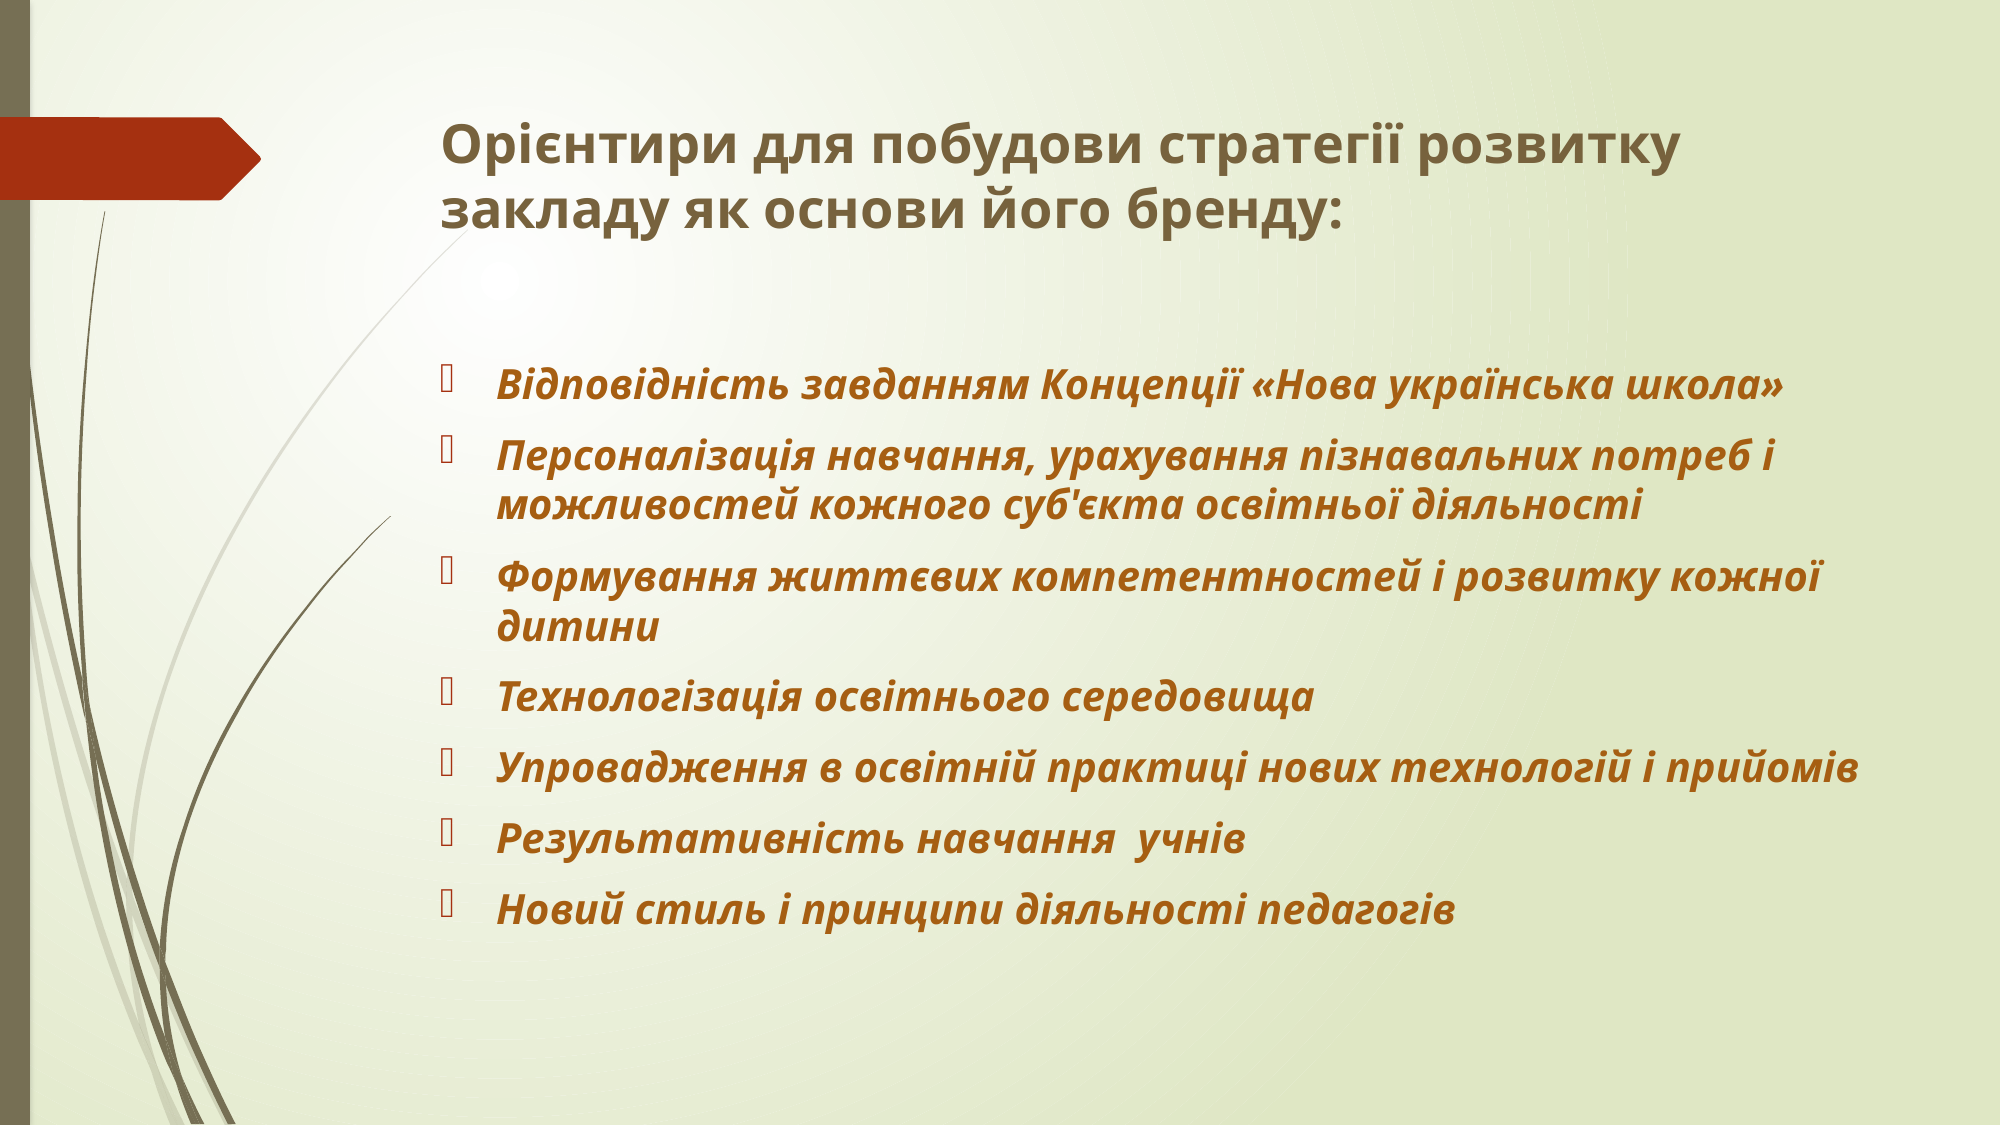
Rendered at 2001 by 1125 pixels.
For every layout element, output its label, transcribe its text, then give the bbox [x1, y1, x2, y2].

list Відповідність завданням Концепції «Нова українська школа» Персоналізація навчання, урахування пізнавальних потреб і можливостей кожного суб'єкта освітньої діяльності Формування життєвих компетентностей і розвитку кожної дитини Технологізація освітнього середовища Упровадження в освітній практиці нових технологій і прийомів Результативність навчання учнів Новий стиль і принципи діяльності педагогів [424, 350, 1888, 970]
title Орієнтири для побудови стратегії розвитку закладу як основи його бренду: [425, 102, 1888, 313]
